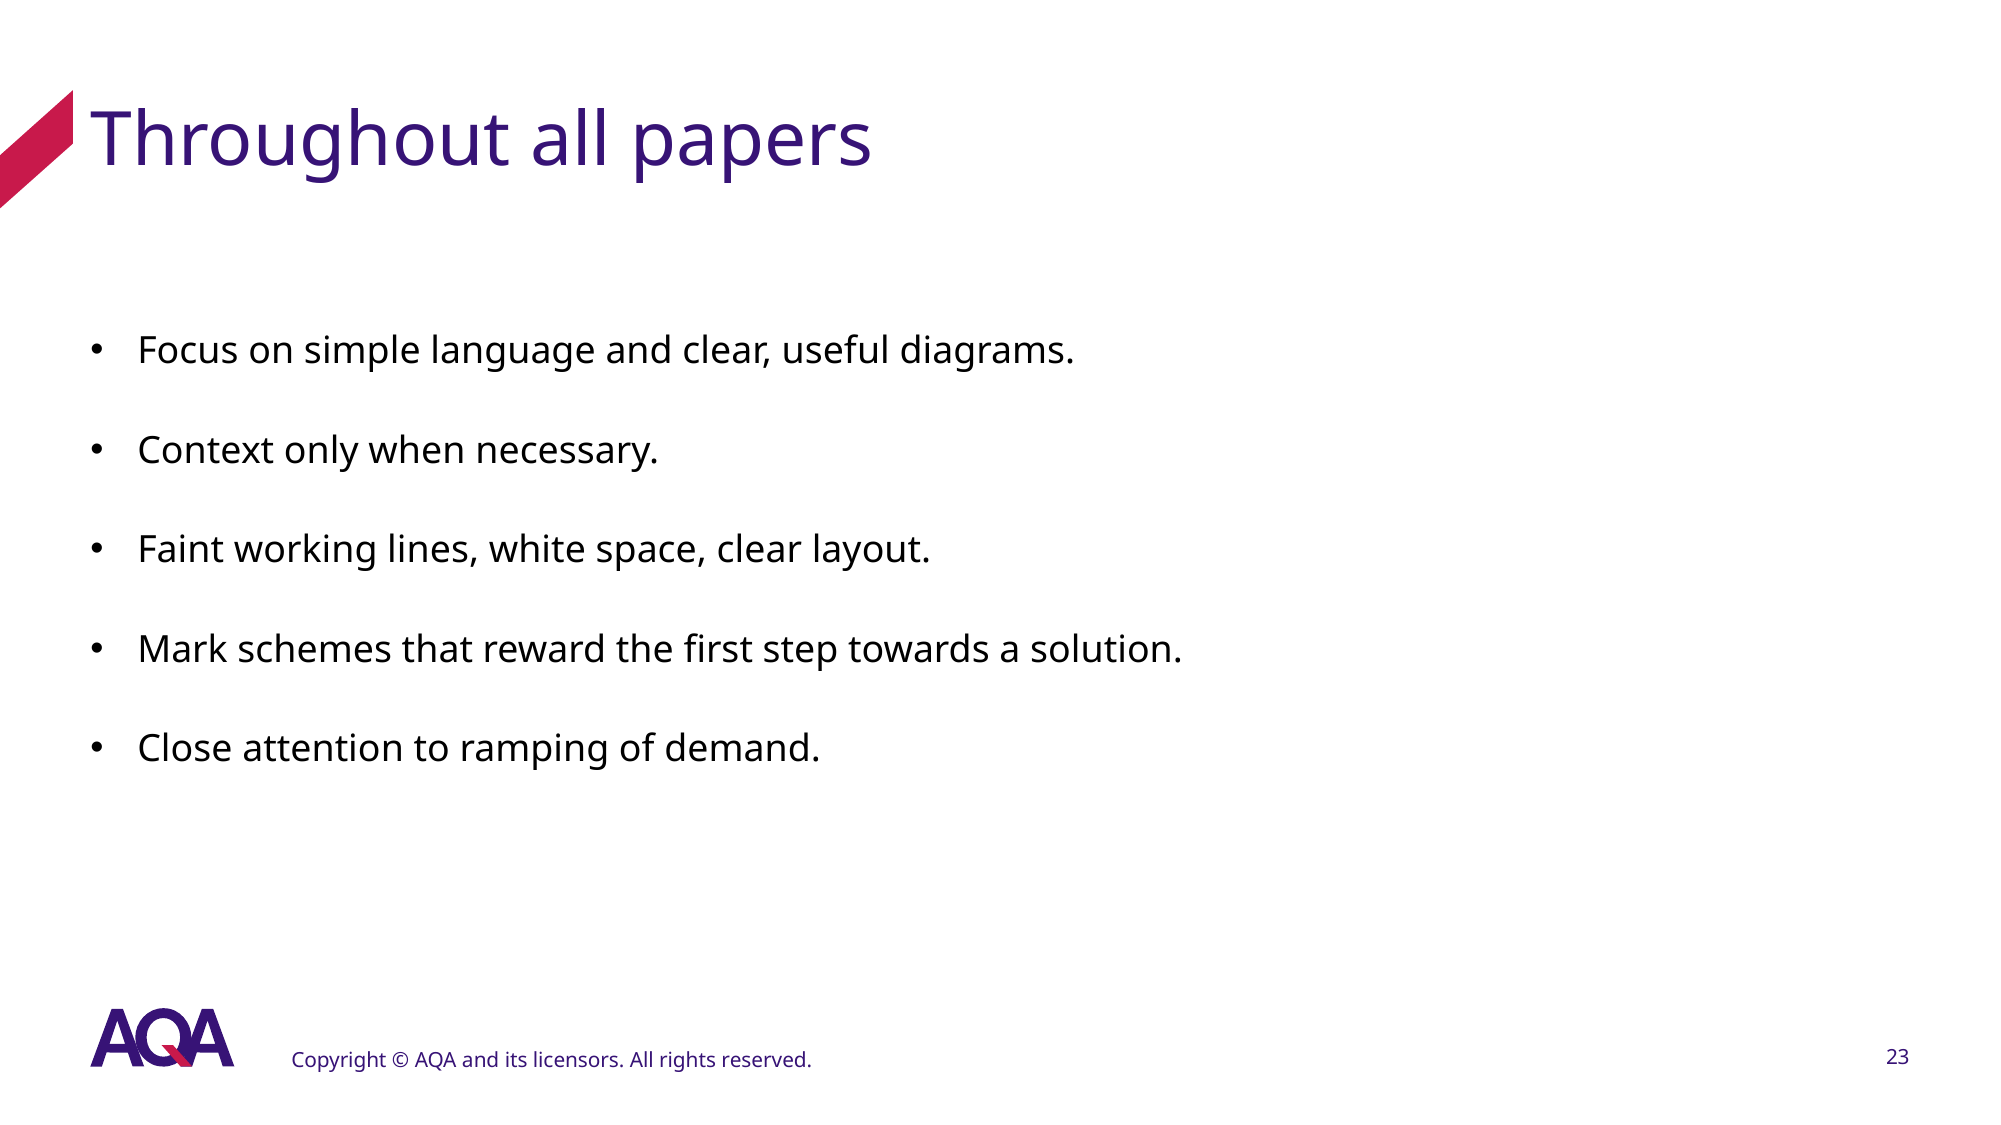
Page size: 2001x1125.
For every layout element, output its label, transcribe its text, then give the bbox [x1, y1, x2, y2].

list Focus on simple language and clear, useful diagrams. Context only when necessary. Faint working lines, white space, clear layout. Mark schemes that reward the first step towards a solution. Close attention to ramping of demand. [90, 321, 1910, 947]
slide_number 23 [1769, 1012, 1910, 1072]
footer Copyright © AQA and its licensors. All rights reserved. [291, 1012, 1480, 1072]
title Throughout all papers [90, 90, 1910, 276]
